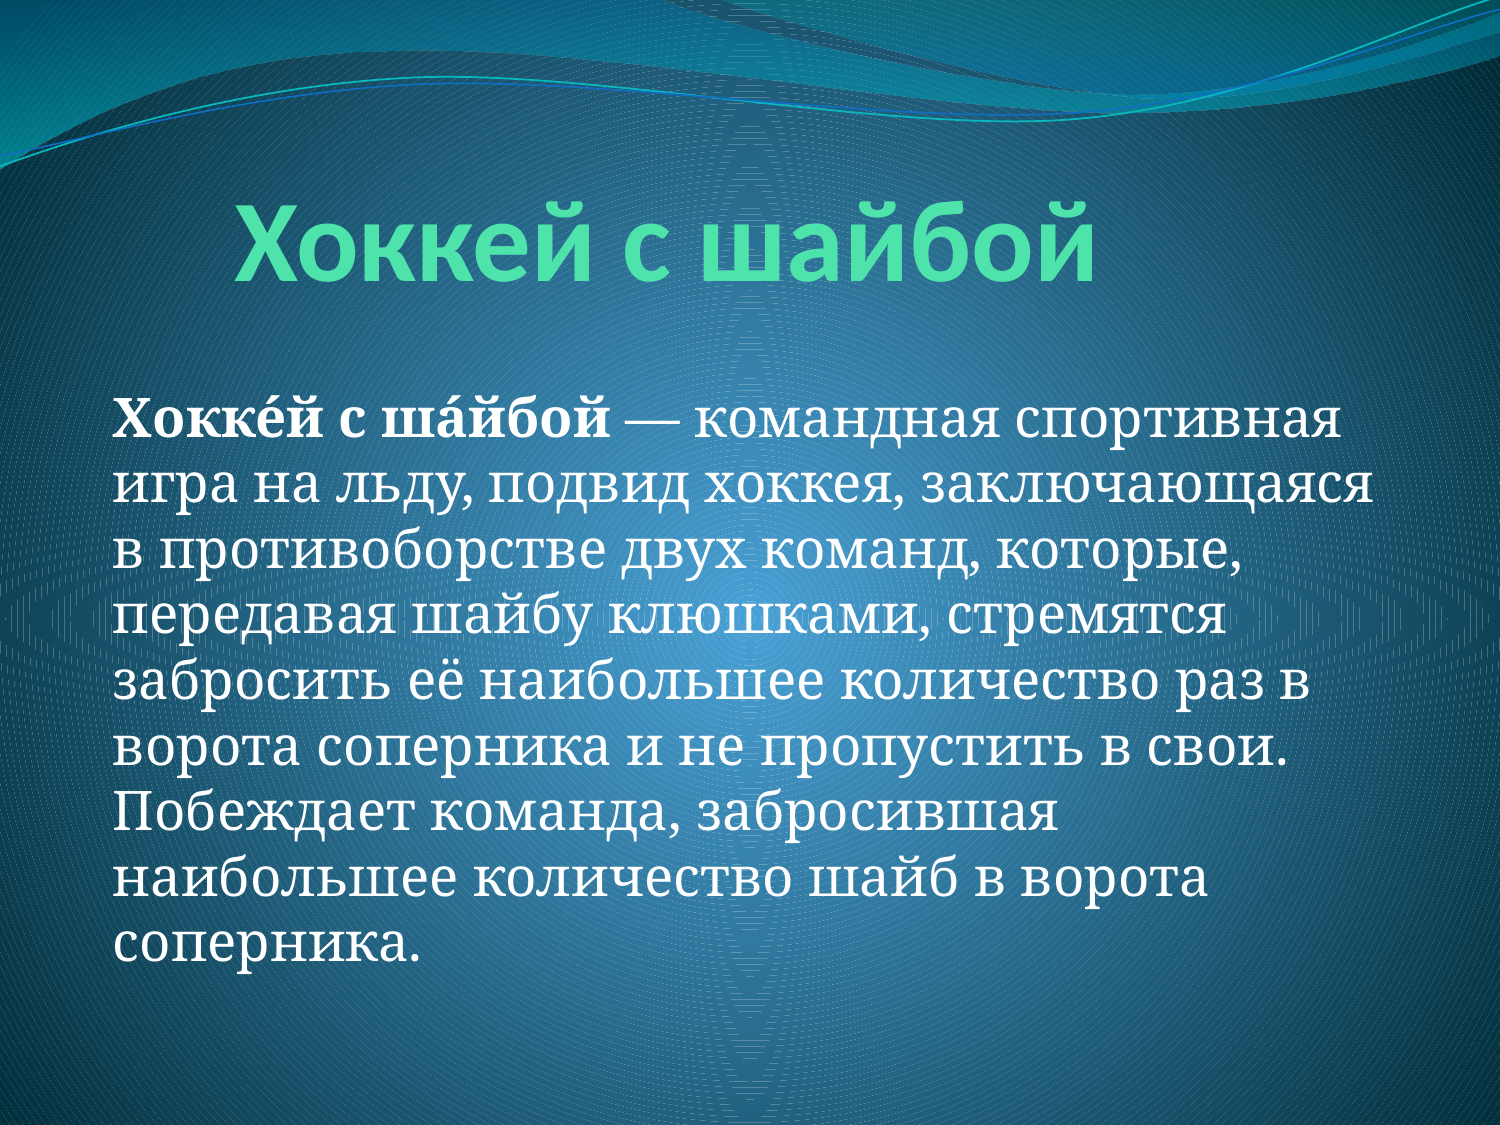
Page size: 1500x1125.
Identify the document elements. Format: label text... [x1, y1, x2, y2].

title Хоккей с шайбой [234, 117, 1362, 305]
list Хокке́й с ша́йбой — командная спортивная игра на льду, подвид хоккея, заключающаяся в противоборстве двух команд, которые, передавая шайбу клюшками, стремятся забросить её наибольшее количество раз в ворота соперника и не пропустить в свои. Побеждает команда, забросившая наибольшее количество шайб в ворота соперника. [105, 375, 1407, 997]
